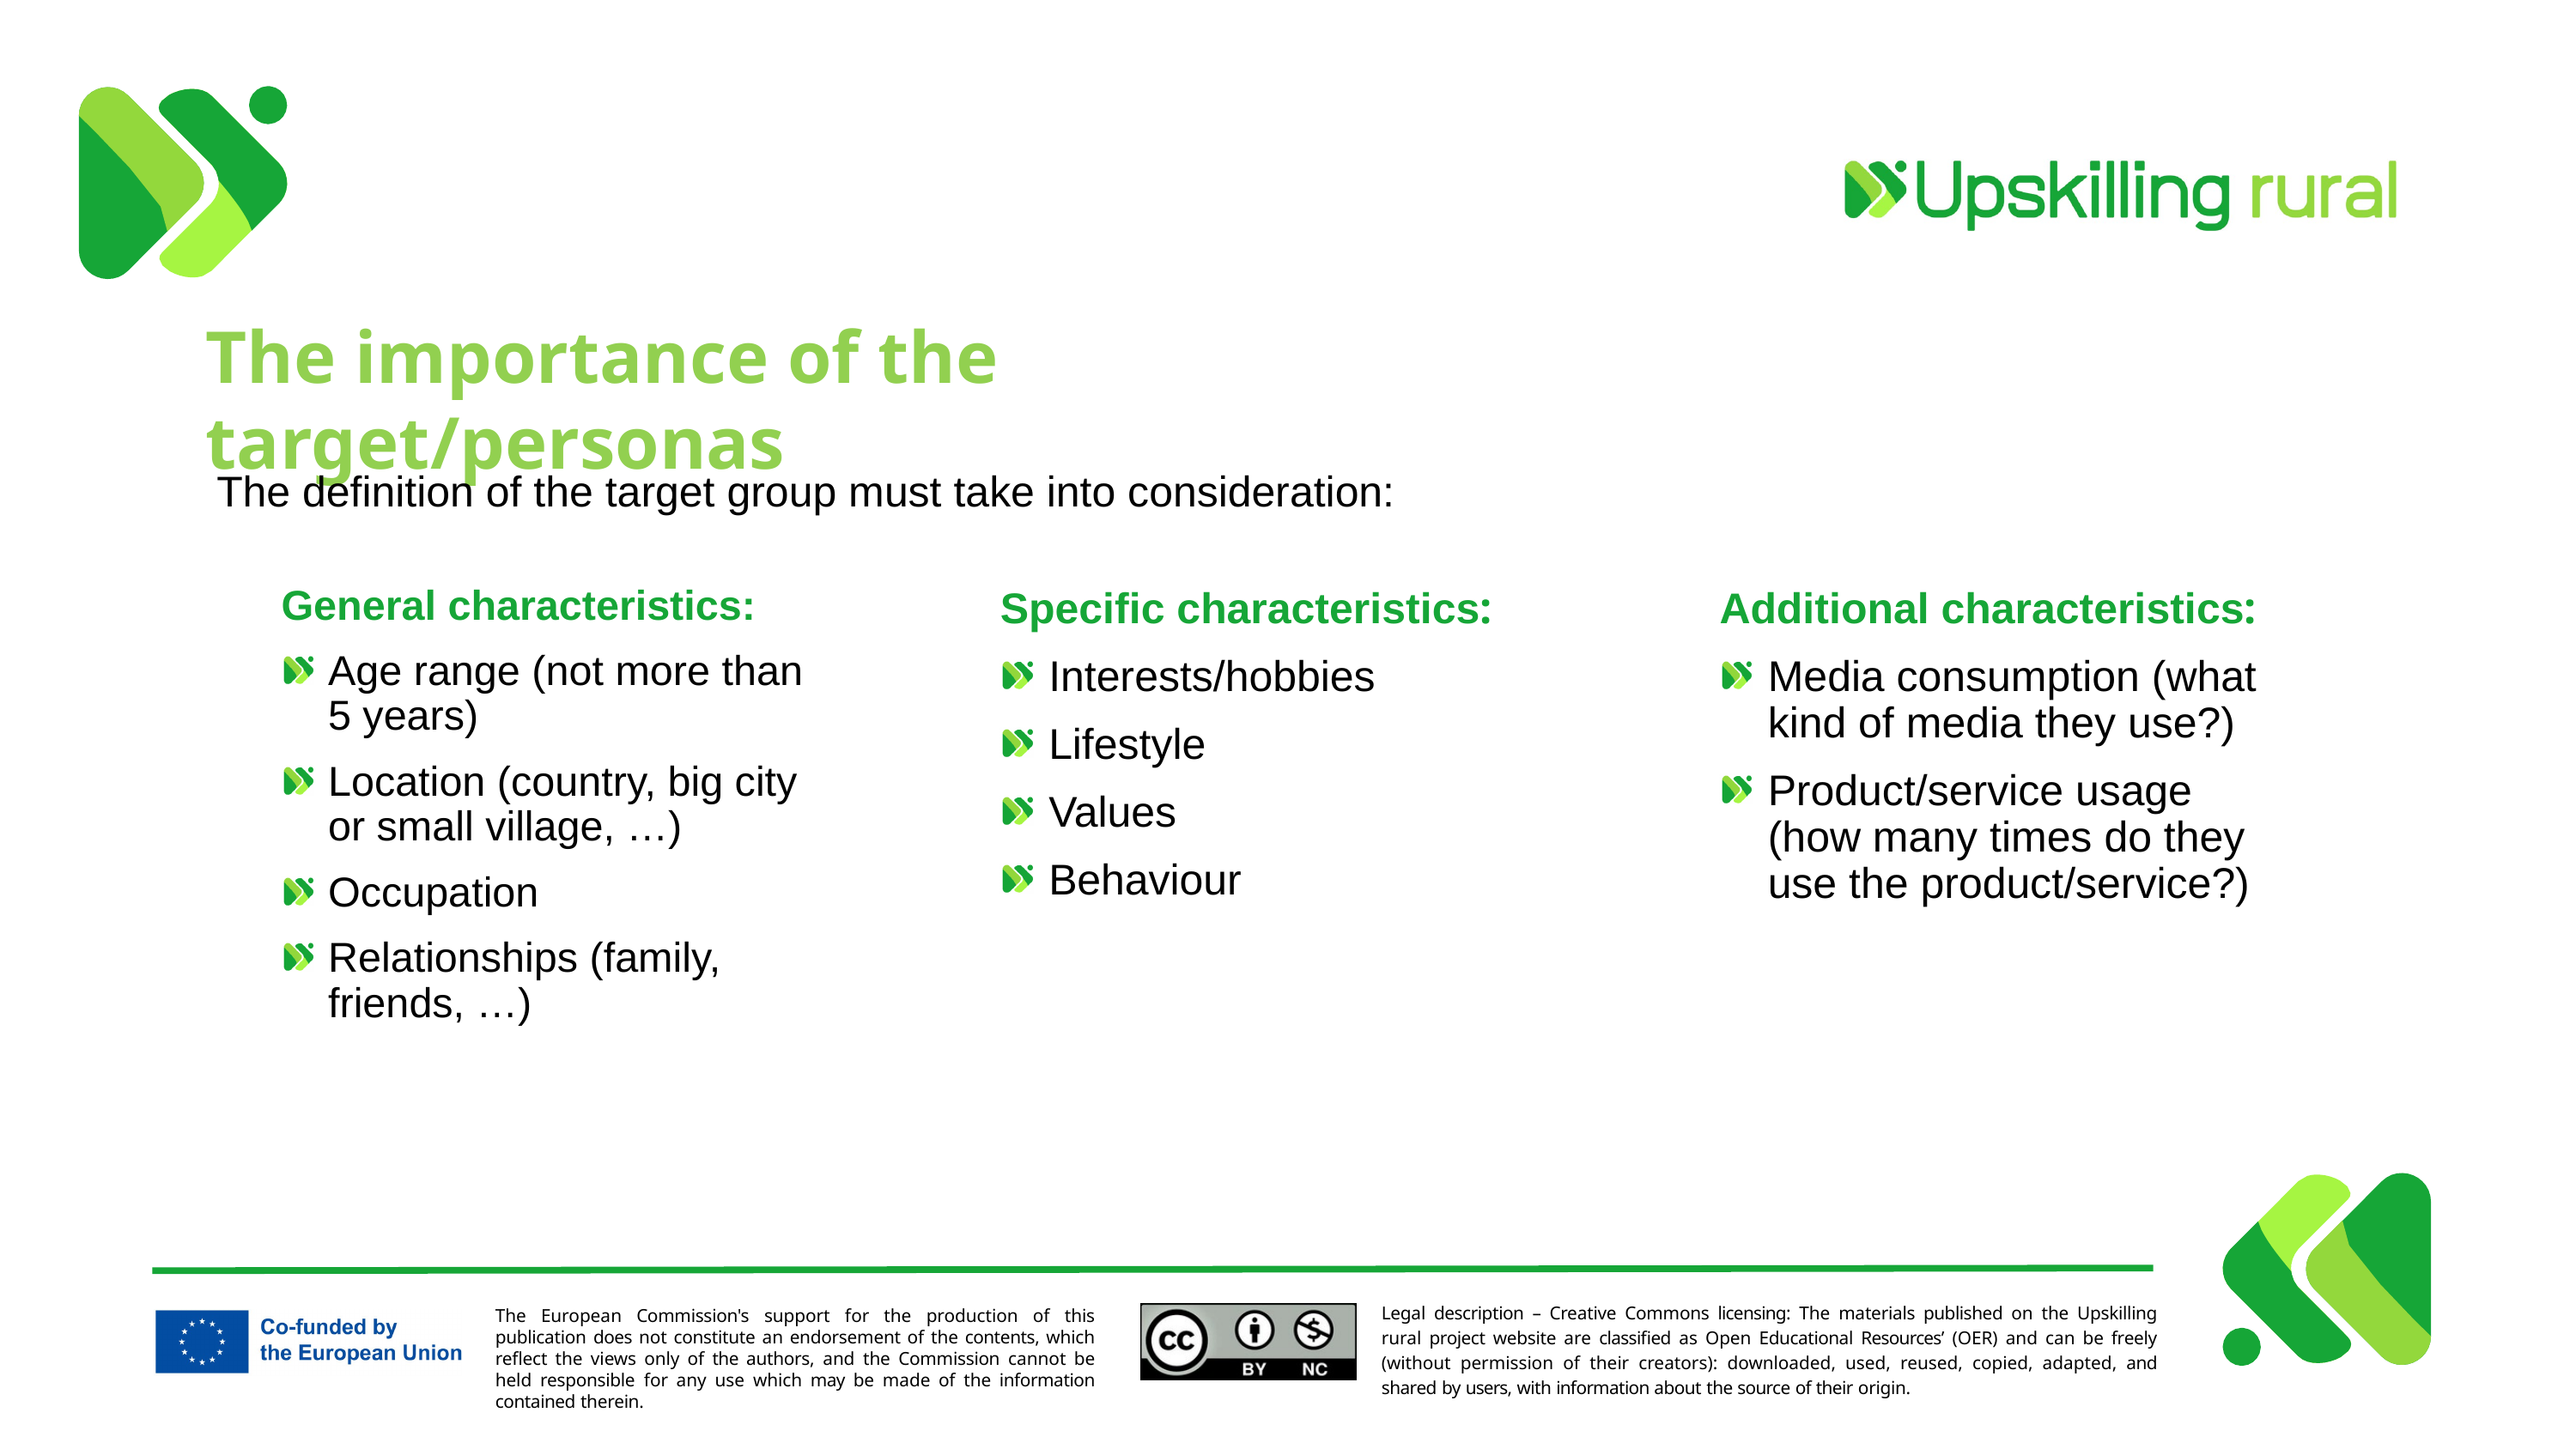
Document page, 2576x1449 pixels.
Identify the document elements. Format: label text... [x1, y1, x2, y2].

picture [999, 795, 1034, 826]
picture [154, 1309, 462, 1376]
text_box Additional characteristics: Media consumption (what kind of media they use?) Product/service usage (how many times do they use the product/service?) [1706, 579, 2308, 1038]
text_box The importance of the target/personas [193, 306, 1589, 490]
picture [1140, 1303, 1357, 1380]
picture [1719, 773, 1753, 804]
picture [999, 863, 1034, 894]
picture [999, 727, 1034, 758]
picture [1844, 159, 2397, 232]
picture [281, 654, 314, 685]
text_box Specific characteristics: Interests/hobbies Lifestyle Values Behaviour [987, 579, 1549, 1038]
text_box The definition of the target group must take into consideration: [204, 458, 2372, 573]
picture [281, 876, 314, 906]
picture [999, 659, 1034, 690]
text_box General characteristics: Age range (not more than 5 years) Location (country, big city or small village, …) Occupation Relationships (family, friends, …) [268, 577, 829, 1035]
picture [1719, 659, 1753, 690]
picture [281, 765, 314, 796]
picture [281, 941, 314, 972]
